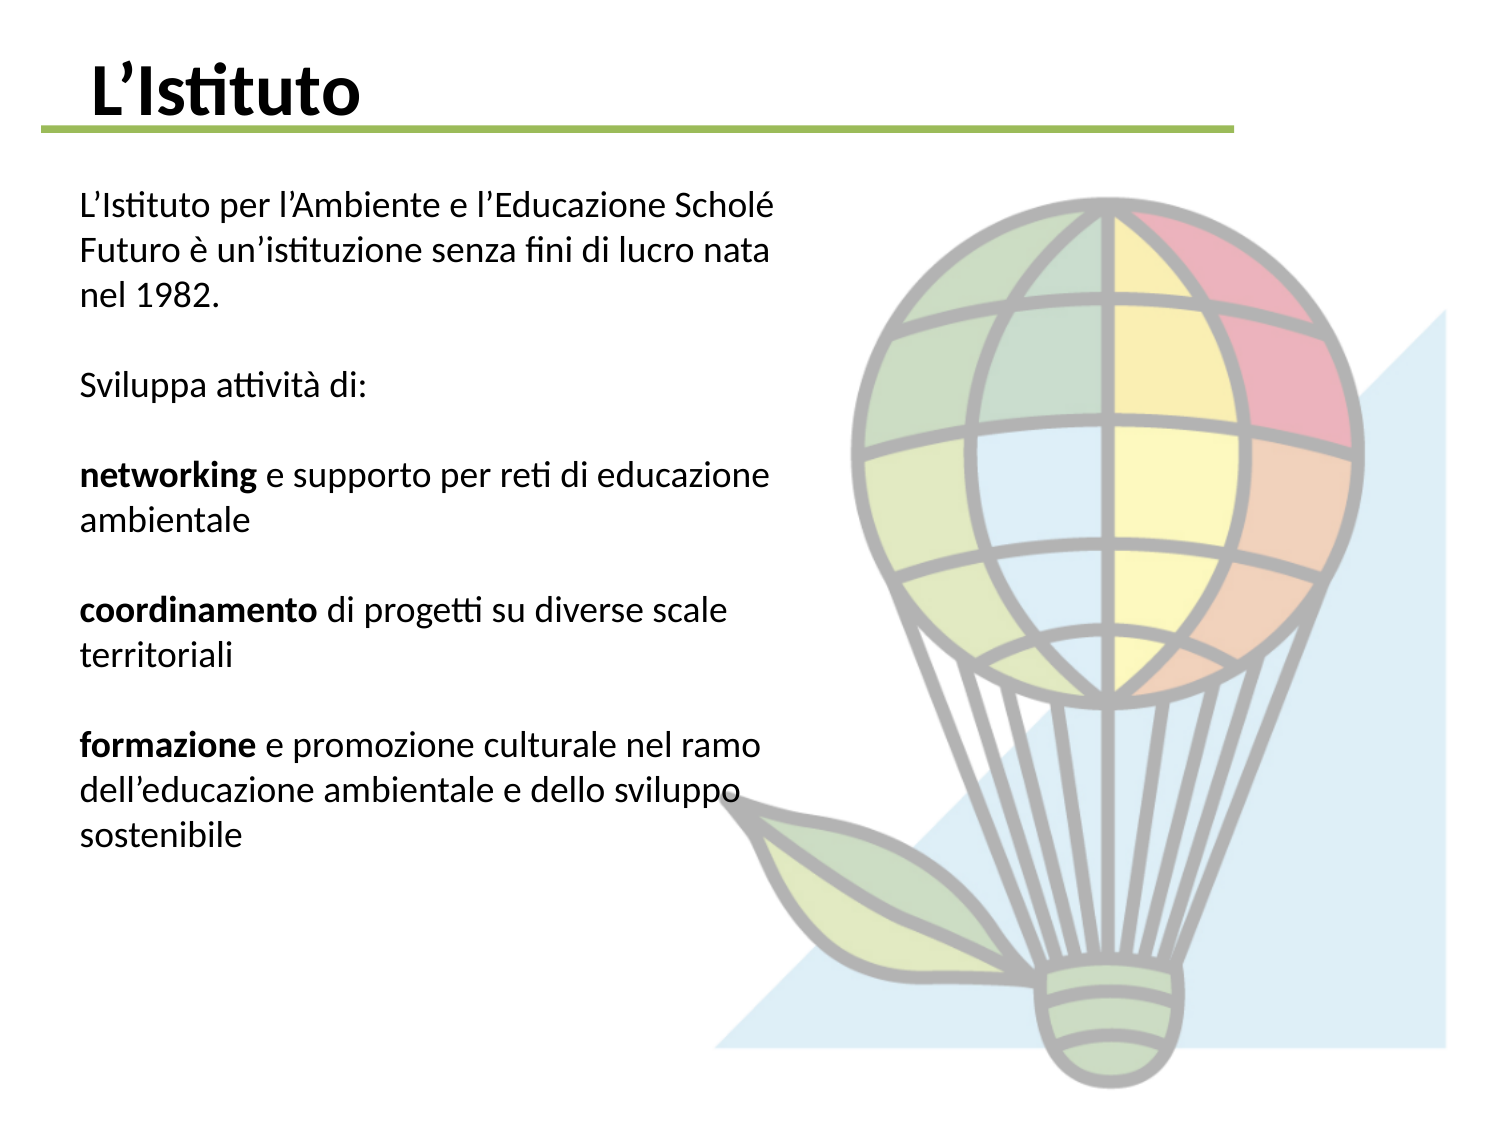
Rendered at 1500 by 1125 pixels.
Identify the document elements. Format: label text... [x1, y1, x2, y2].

picture [637, 102, 1500, 1125]
text_box L’Istituto per l’Ambiente e l’Educazione Scholé Futuro è un’istituzione senza fini di lucro nata nel 1982. Sviluppa attività di: networking e supporto per reti di educazione ambientale coordinamento di progetti su diverse scale territoriali formazione e promozione culturale nel ramo dell’educazione ambientale e dello sviluppo sostenibile [64, 172, 632, 863]
text_box [39, 123, 76, 135]
text_box L’Istituto [76, 32, 1018, 138]
